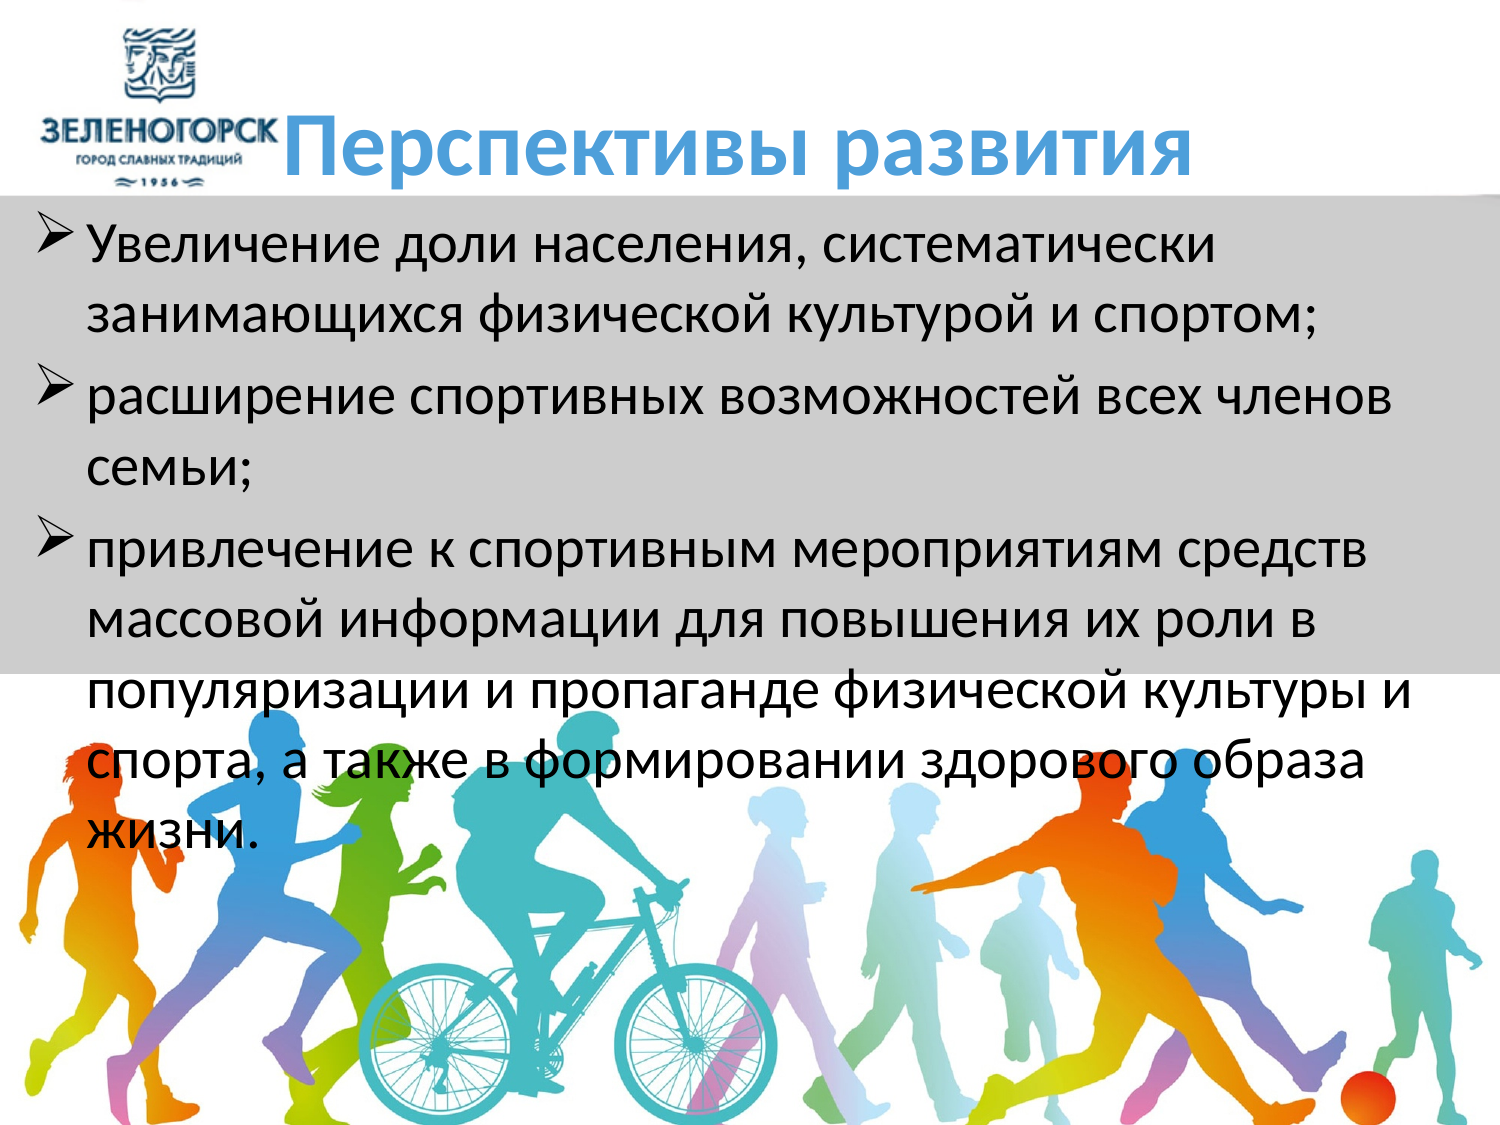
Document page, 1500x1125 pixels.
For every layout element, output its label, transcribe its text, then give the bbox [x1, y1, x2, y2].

title Перспективы развития [75, 45, 1425, 196]
list Увеличение доли населения, систематически занимающихся физической культурой и спортом; расширение спортивных возможностей всех членов семьи; привлечение к спортивным мероприятиям средств массовой информации для повышения их роли в популяризации и пропаганде физической культуры и спорта, а также в формировании здорового образа жизни. [17, 196, 1459, 673]
picture [0, 0, 1500, 1125]
